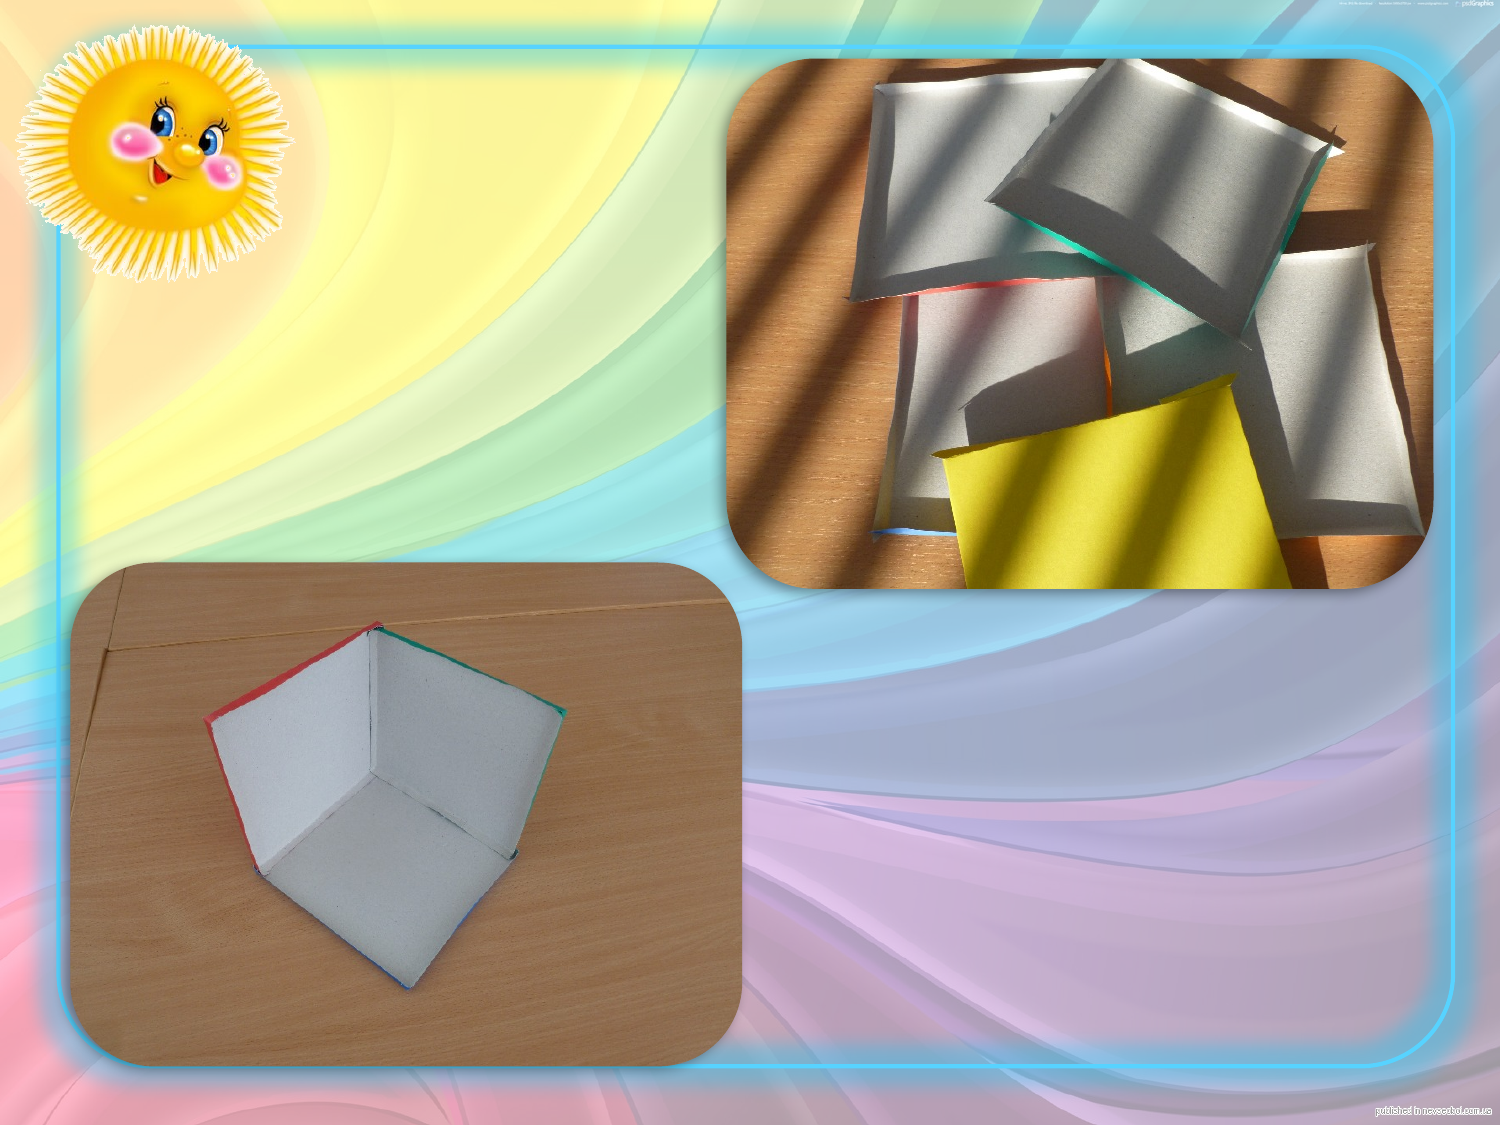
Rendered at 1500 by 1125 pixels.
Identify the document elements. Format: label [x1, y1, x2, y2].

picture [11, 11, 340, 340]
picture [70, 58, 1434, 1067]
